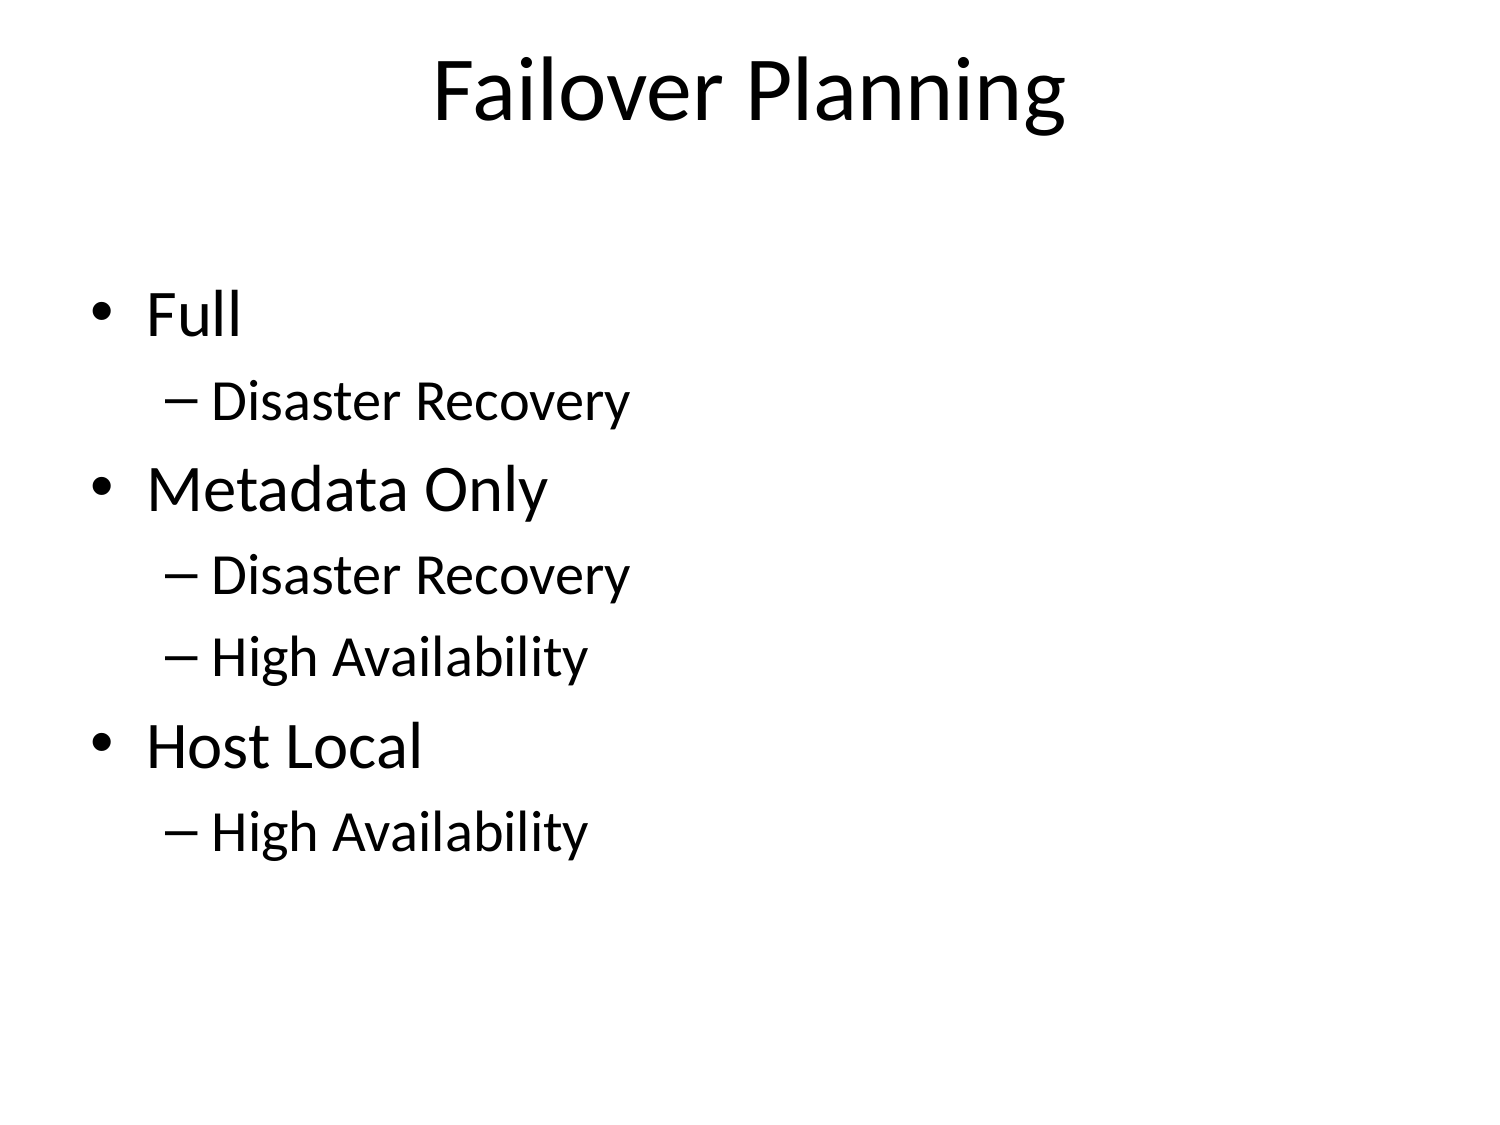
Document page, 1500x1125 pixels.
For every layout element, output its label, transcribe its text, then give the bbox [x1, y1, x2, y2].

list Full Disaster Recovery Metadata Only Disaster Recovery High Availability Host Local High Availability [75, 262, 1425, 1005]
title Failover Planning [75, 45, 1425, 233]
